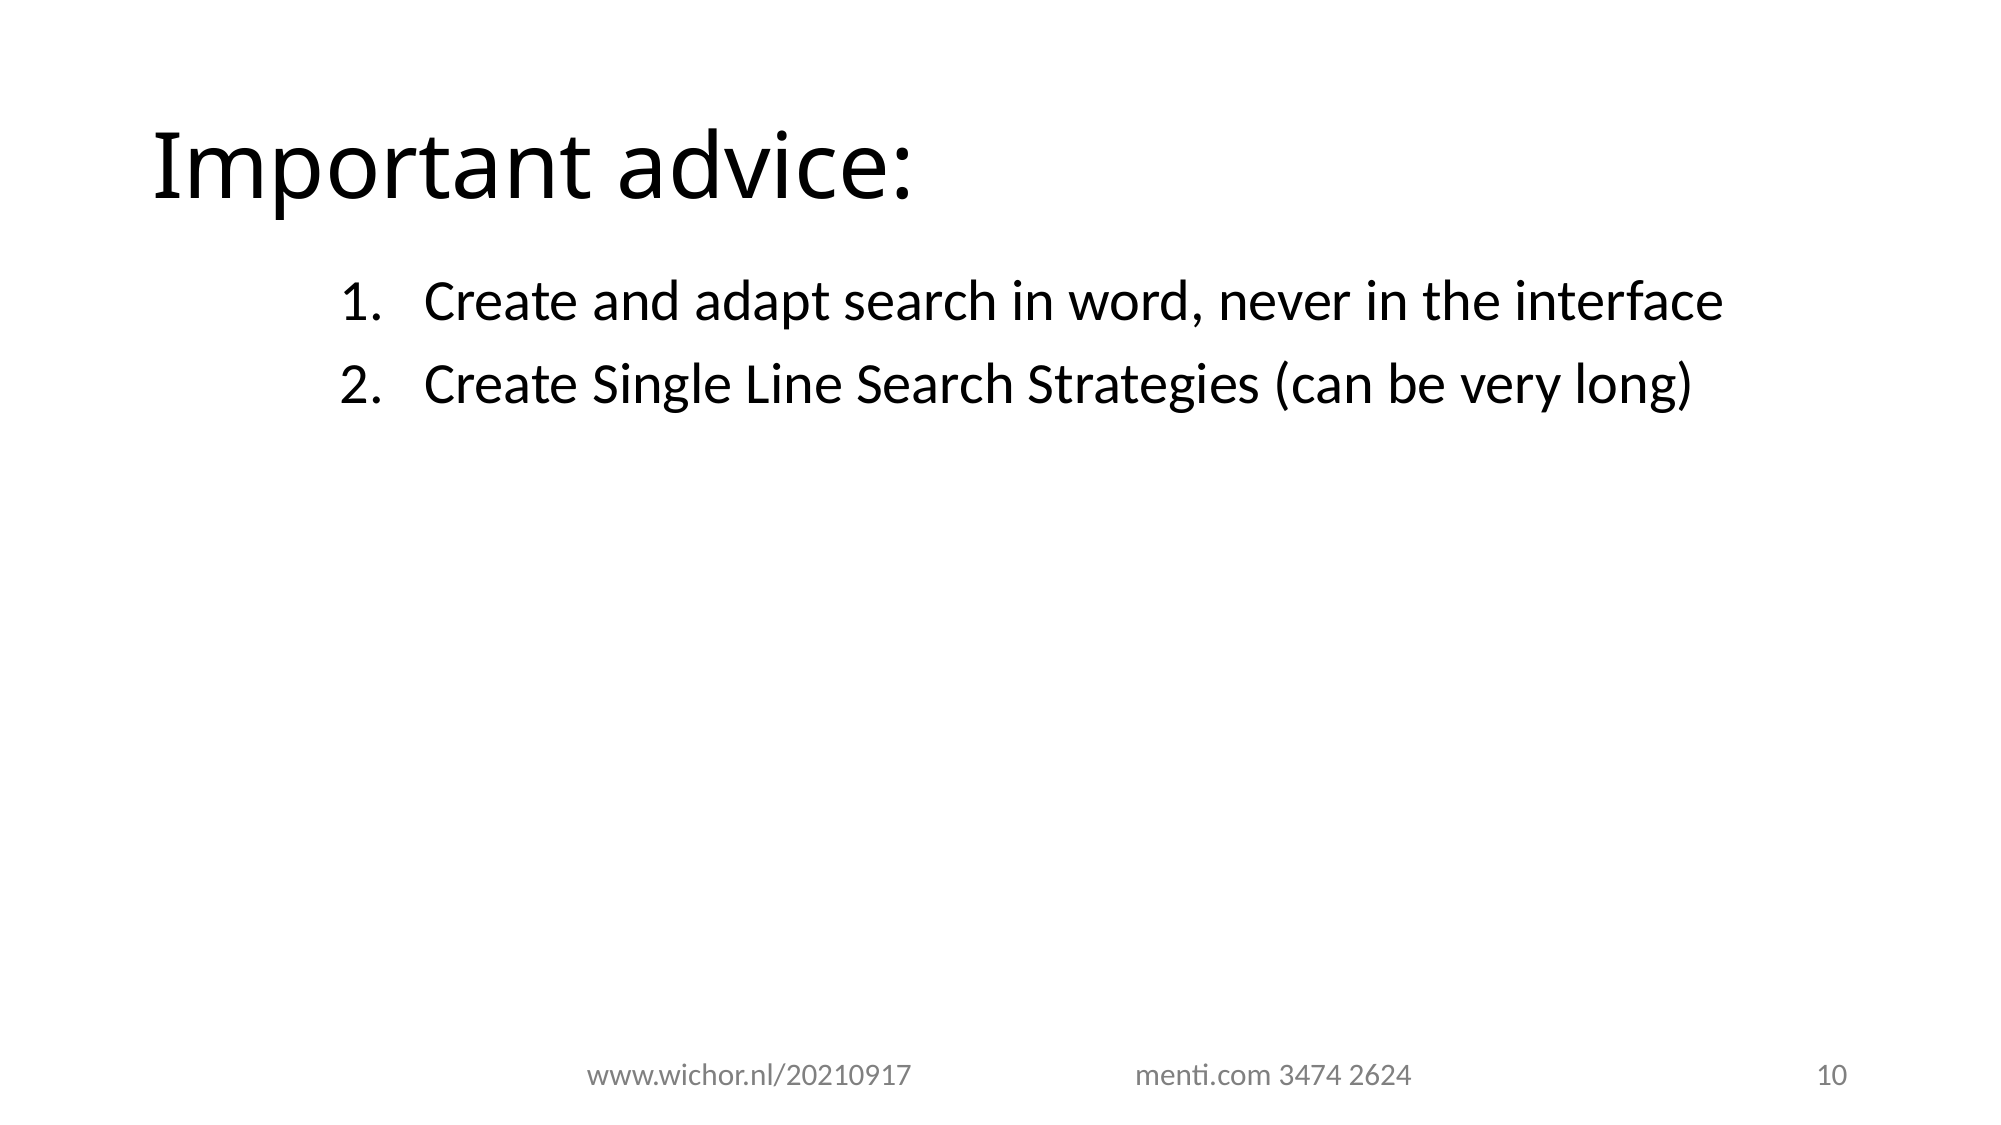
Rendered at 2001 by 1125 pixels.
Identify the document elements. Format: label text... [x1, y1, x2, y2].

list Create and adapt search in word, never in the interface Create Single Line Search Strategies (can be very long) [324, 262, 1917, 1005]
slide_number 10 [1412, 1042, 1863, 1103]
footer www.wichor.nl/20210917 menti.com 3474 2624 [137, 1042, 1412, 1103]
title Important advice: [137, 59, 1863, 278]
